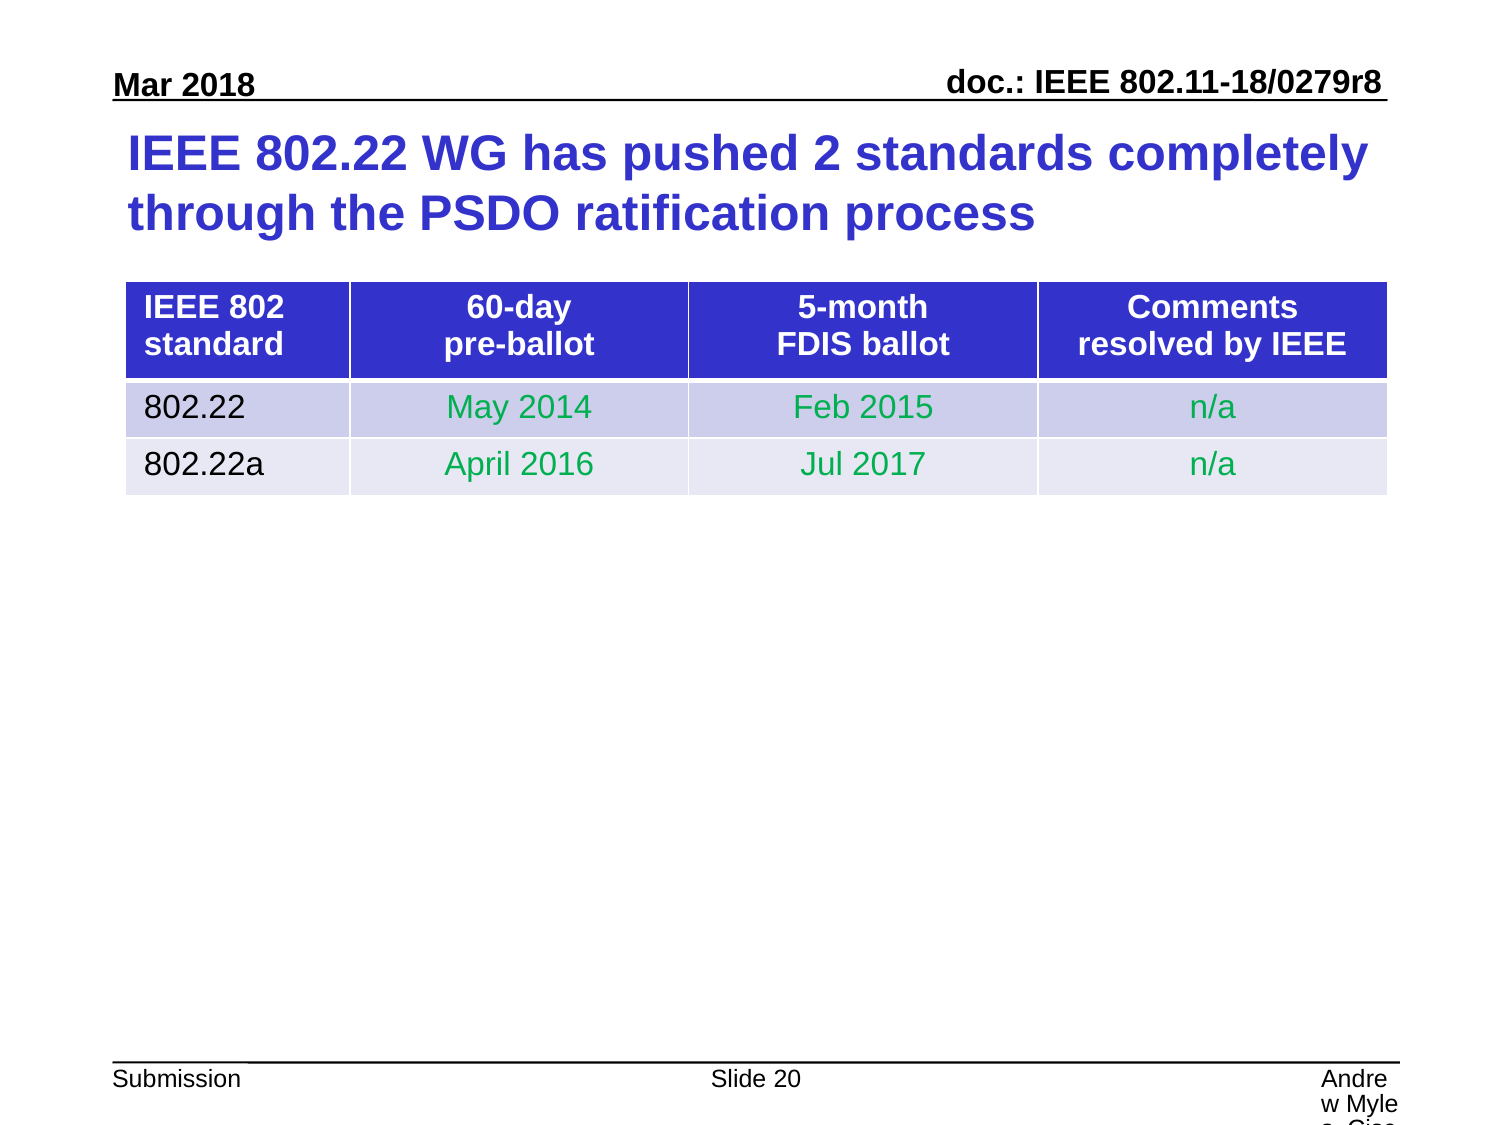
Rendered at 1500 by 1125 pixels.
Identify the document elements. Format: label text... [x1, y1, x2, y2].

table_cell n/a [1039, 439, 1387, 495]
table_cell Feb 2015 [689, 383, 1037, 437]
table_header Comments resolved by IEEE [1039, 282, 1387, 378]
table_cell Jul 2017 [689, 439, 1037, 495]
table_cell n/a [1039, 383, 1387, 437]
footer Andrew Myles, Cisco [1320, 1061, 1402, 1093]
table_header IEEE 802 standard [126, 282, 349, 378]
table_header 60-day pre-ballot [351, 282, 688, 378]
table_cell 802.22 [126, 383, 349, 437]
slide_number Slide 20 [709, 1061, 803, 1093]
table_cell May 2014 [351, 383, 688, 437]
table_cell 802.22a [126, 439, 349, 495]
table_cell April 2016 [351, 439, 688, 495]
title IEEE 802.22 WG has pushed 2 standards completely through the PSDO ratification process [112, 112, 1388, 288]
table_header 5-month FDIS ballot [689, 282, 1037, 378]
